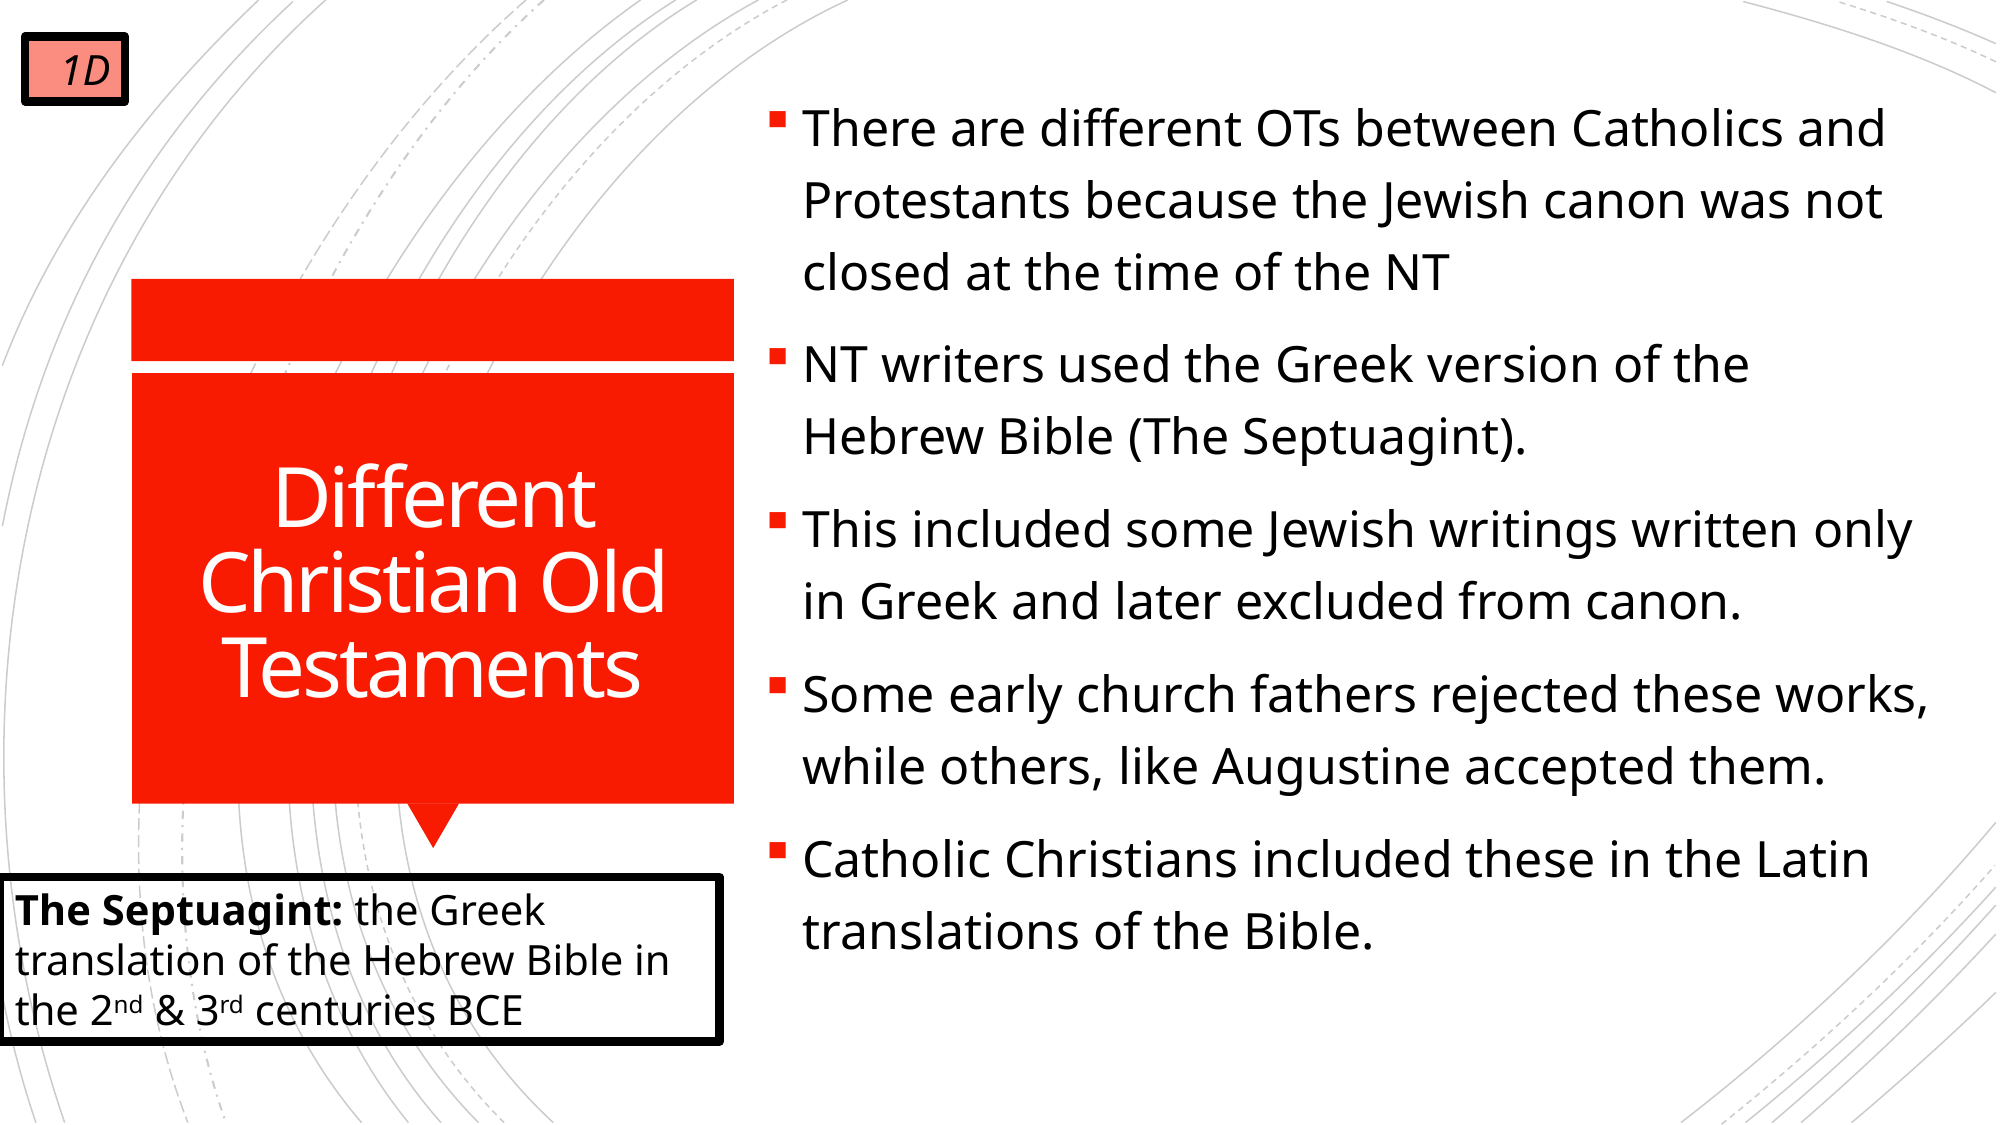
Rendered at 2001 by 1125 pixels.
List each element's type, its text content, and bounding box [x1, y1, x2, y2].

title Different Christian Old Testaments [145, 385, 720, 789]
text_box 1D [24, 36, 125, 102]
text_box The Septuagint: the Greek translation of the Hebrew Bible in the 2nd & 3rd centuries BCE [0, 876, 720, 1042]
list There are different OTs between Catholics and Protestants because the Jewish canon was not closed at the time of the NT NT writers used the Greek version of the Hebrew Bible (The Septuagint). This included some Jewish writings written only in Greek and later excluded from canon. Some early church fathers rejected these works, while others, like Augustine accepted them. Catholic Christians included these in the Latin translations of the Bible. [750, 76, 1950, 1019]
